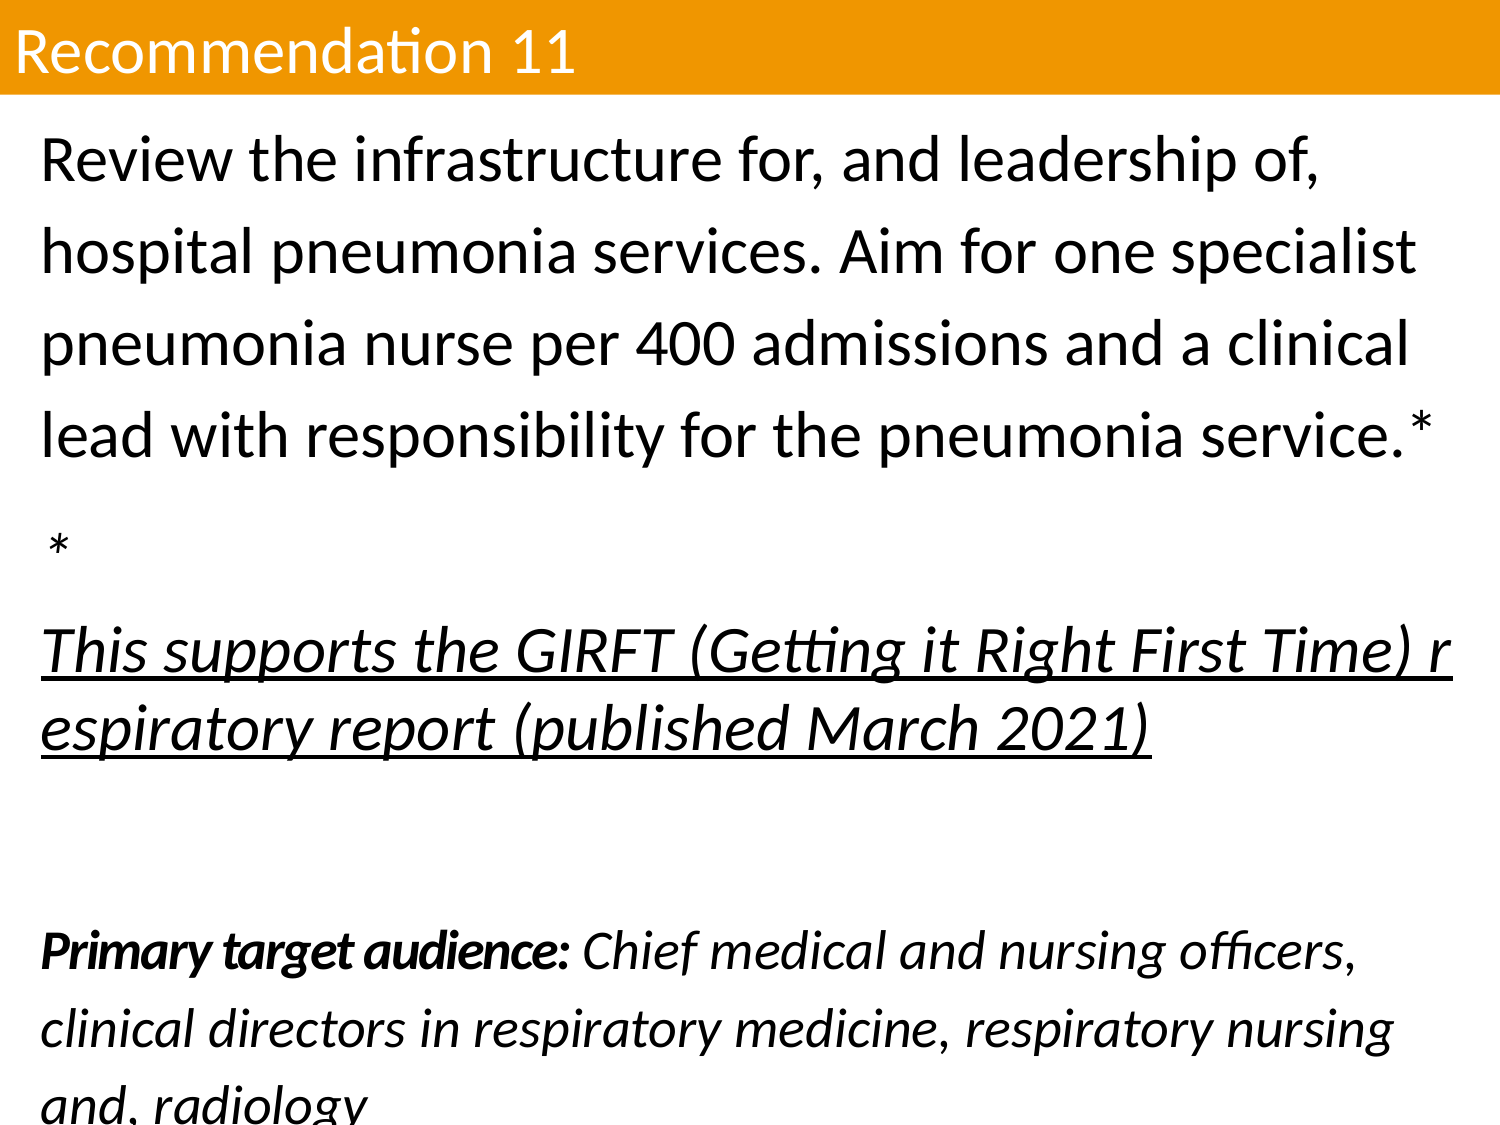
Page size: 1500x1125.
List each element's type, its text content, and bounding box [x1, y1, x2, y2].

list Review the infrastructure for, and leadership of, hospital pneumonia services. Aim for one specialist pneumonia nurse per 400 admissions and a clinical lead with responsibility for the pneumonia service.* *This supports the GIRFT (Getting it Right First Time) respiratory report (published March 2021) Primary target audience: Chief medical and nursing officers, clinical directors in respiratory medicine, respiratory nursing and, radiology [25, 95, 1480, 1084]
text_box Recommendation 11 [0, 0, 1500, 95]
